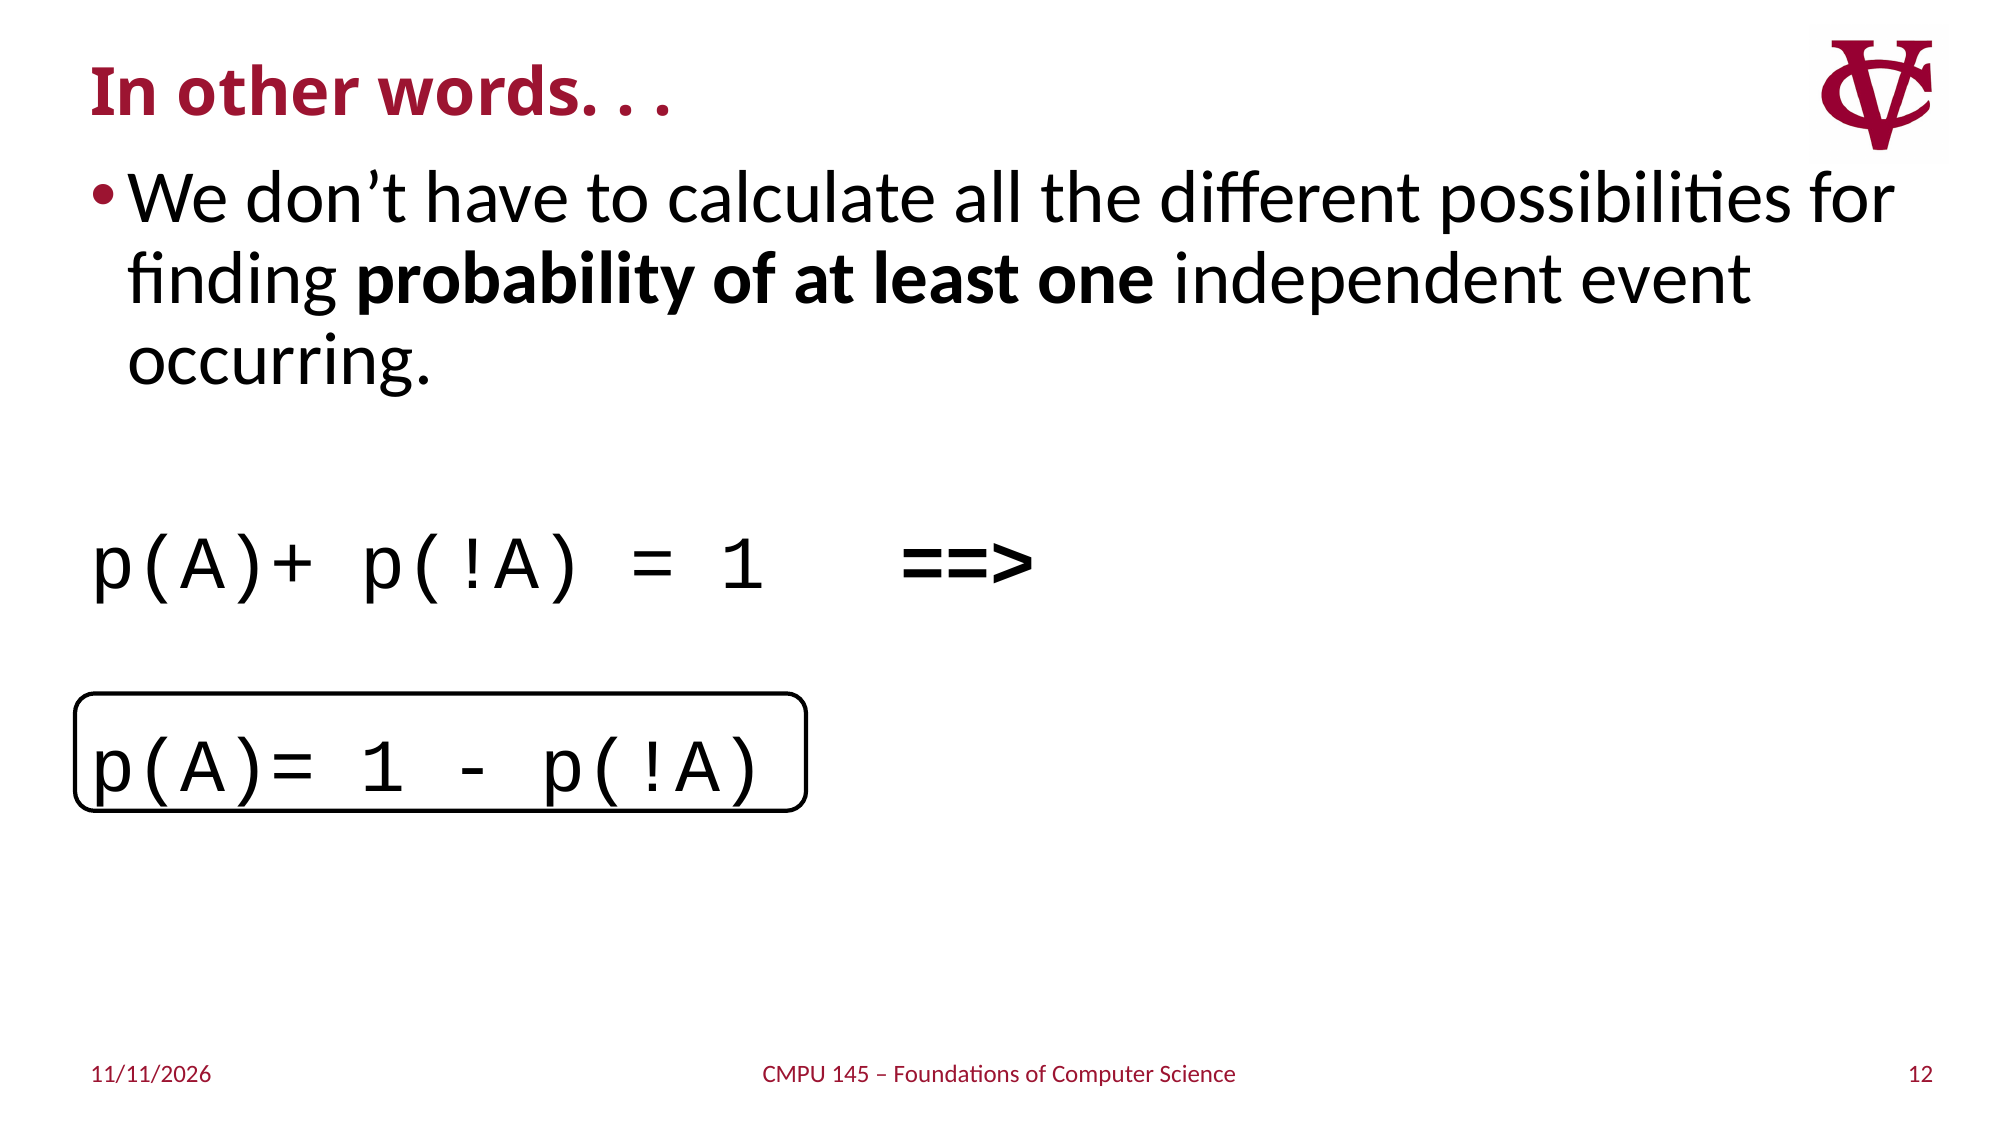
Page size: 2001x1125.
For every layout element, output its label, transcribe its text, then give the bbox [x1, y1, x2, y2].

slide_number 12 [1384, 1042, 1949, 1103]
footer CMPU 145 – Foundations of Computer Science [662, 1042, 1338, 1103]
picture [1809, 24, 1949, 164]
list We don’t have to calculate all the different possibilities for finding probability of at least one independent event occurring. p(A)+ p(!A) = 1 ==> p(A)= 1 - p(!A) [75, 150, 1925, 1103]
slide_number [75, 1042, 640, 1103]
text_box [73, 692, 808, 812]
title In other words. . . [75, 37, 1793, 150]
